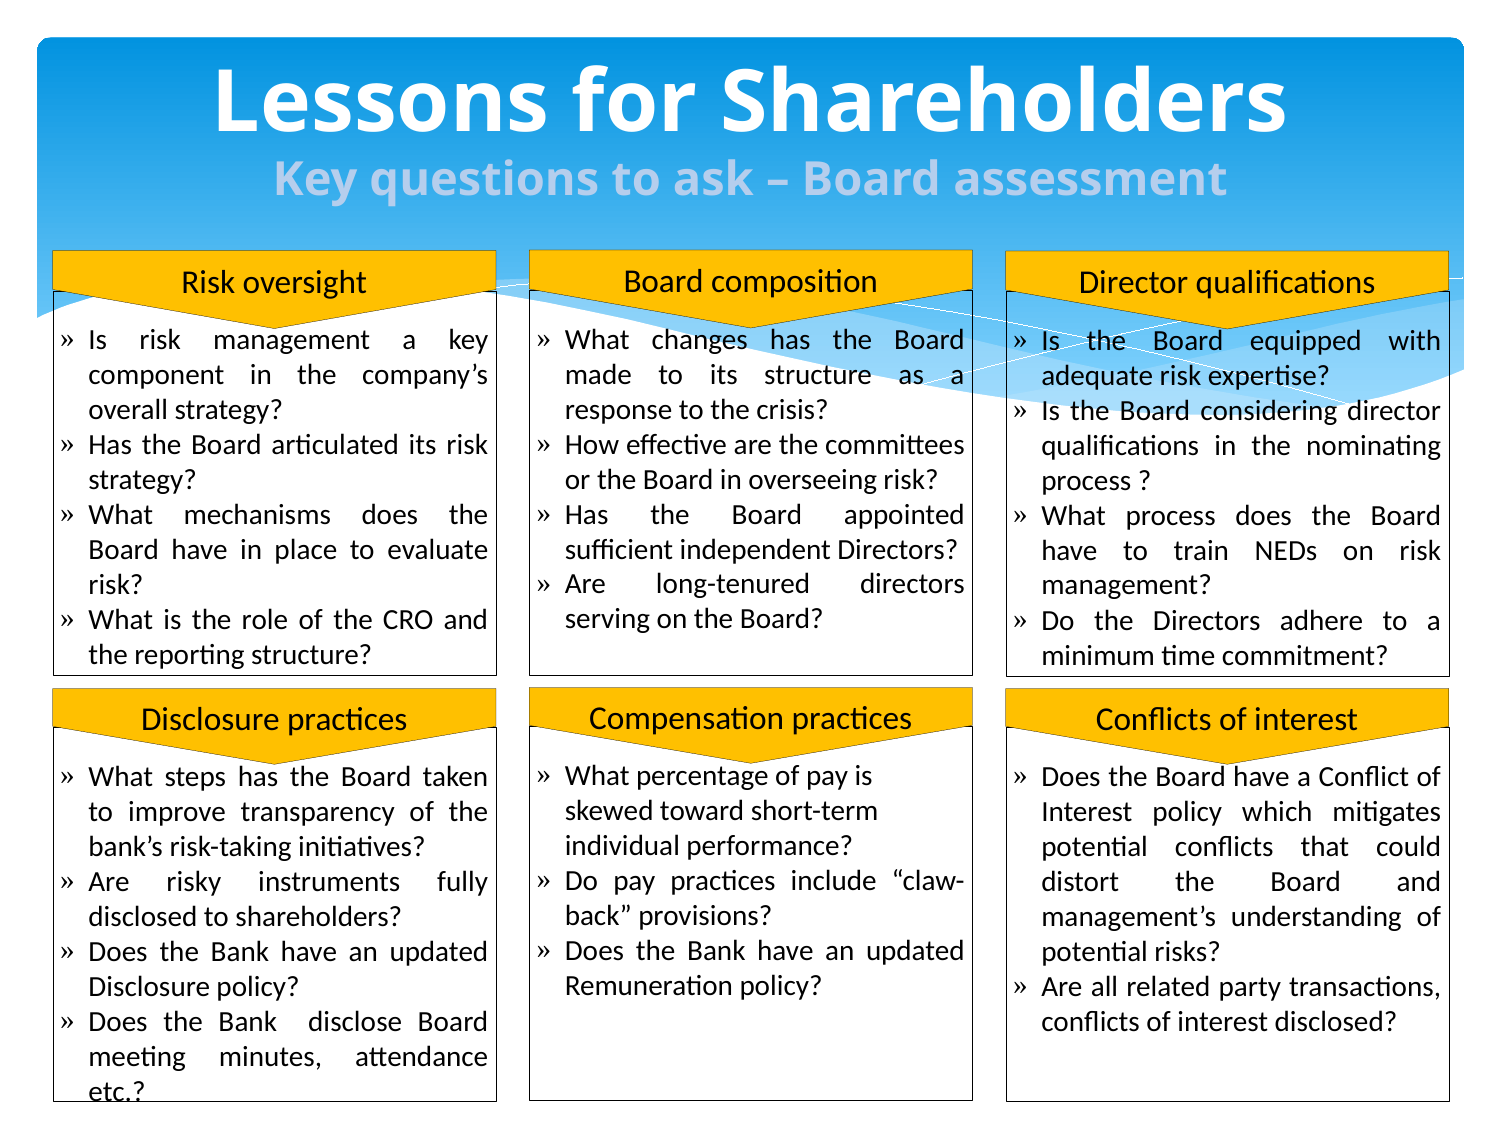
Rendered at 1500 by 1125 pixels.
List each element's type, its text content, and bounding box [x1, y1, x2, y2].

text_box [1005, 688, 1450, 1102]
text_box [52, 688, 497, 1102]
title Lessons for Shareholders Key questions to ask – Board assessment [52, 37, 1449, 213]
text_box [528, 687, 973, 1101]
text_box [52, 250, 497, 676]
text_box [528, 249, 973, 676]
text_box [1005, 250, 1450, 677]
